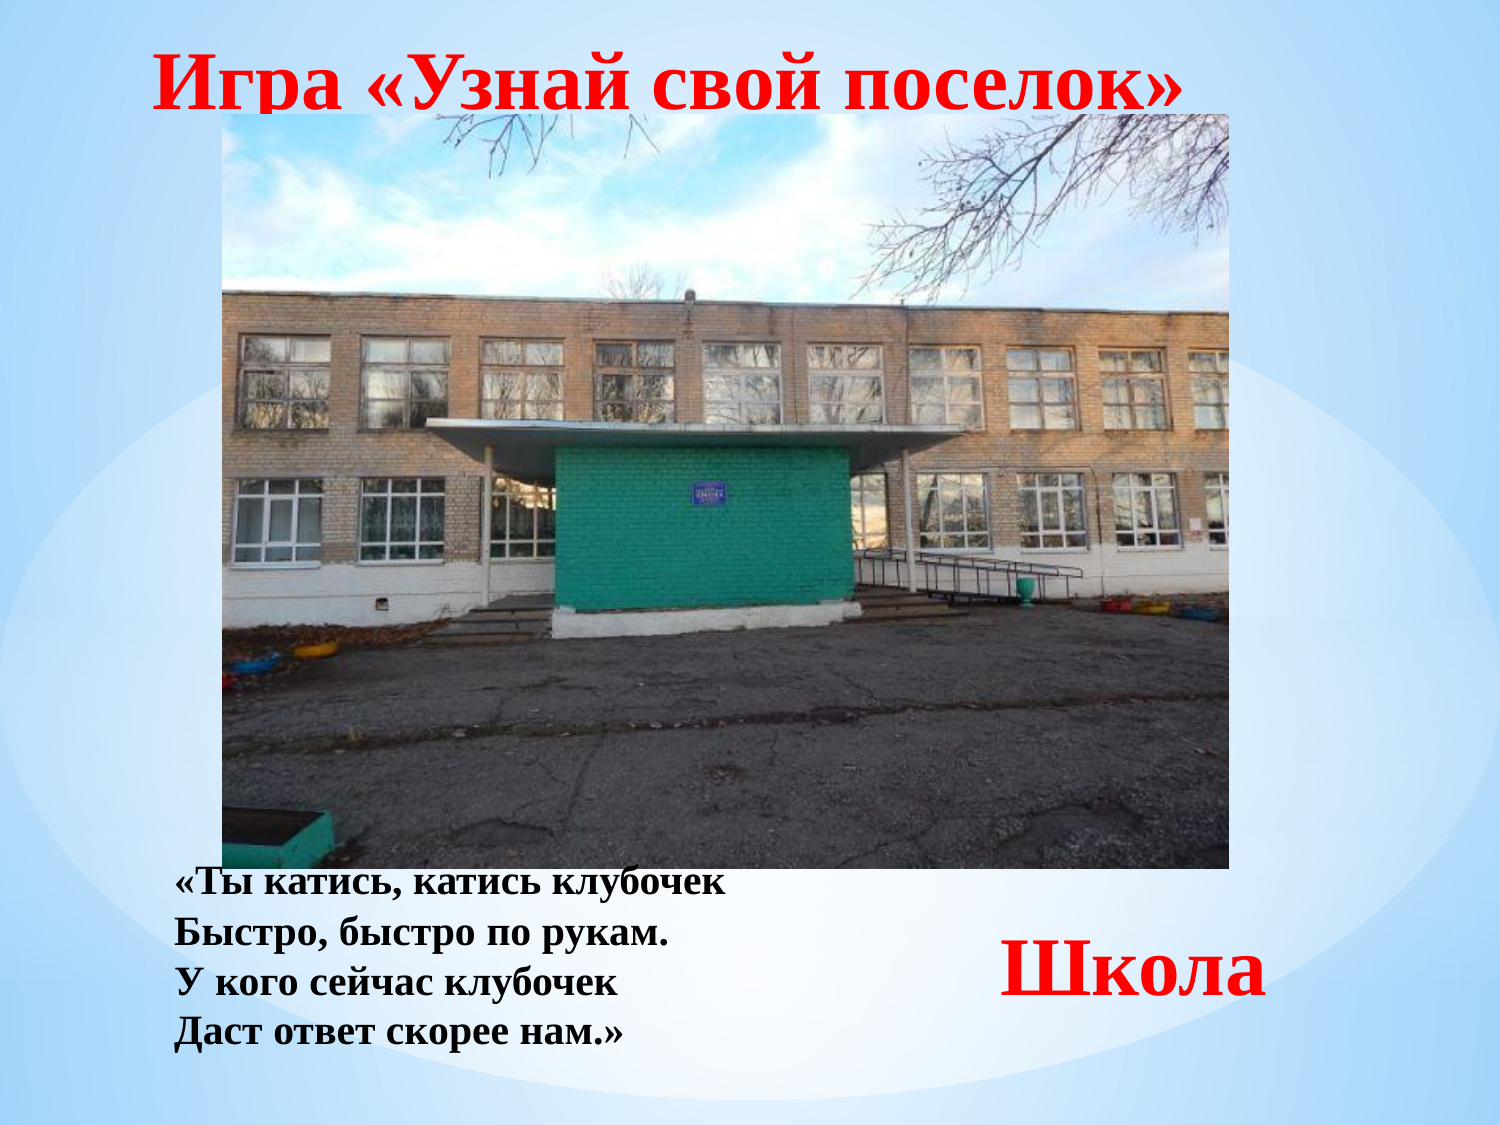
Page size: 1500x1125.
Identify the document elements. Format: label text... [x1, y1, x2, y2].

text_box Школа [927, 905, 1341, 1020]
text_box Игра «Узнай свой поселок» [135, 19, 1247, 134]
picture [222, 114, 1230, 870]
text_box «Ты катись, катись клубочек Быстро, быстро по рукам. У кого сейчас клубочек Даст ответ скорее нам.» [159, 845, 1125, 1061]
